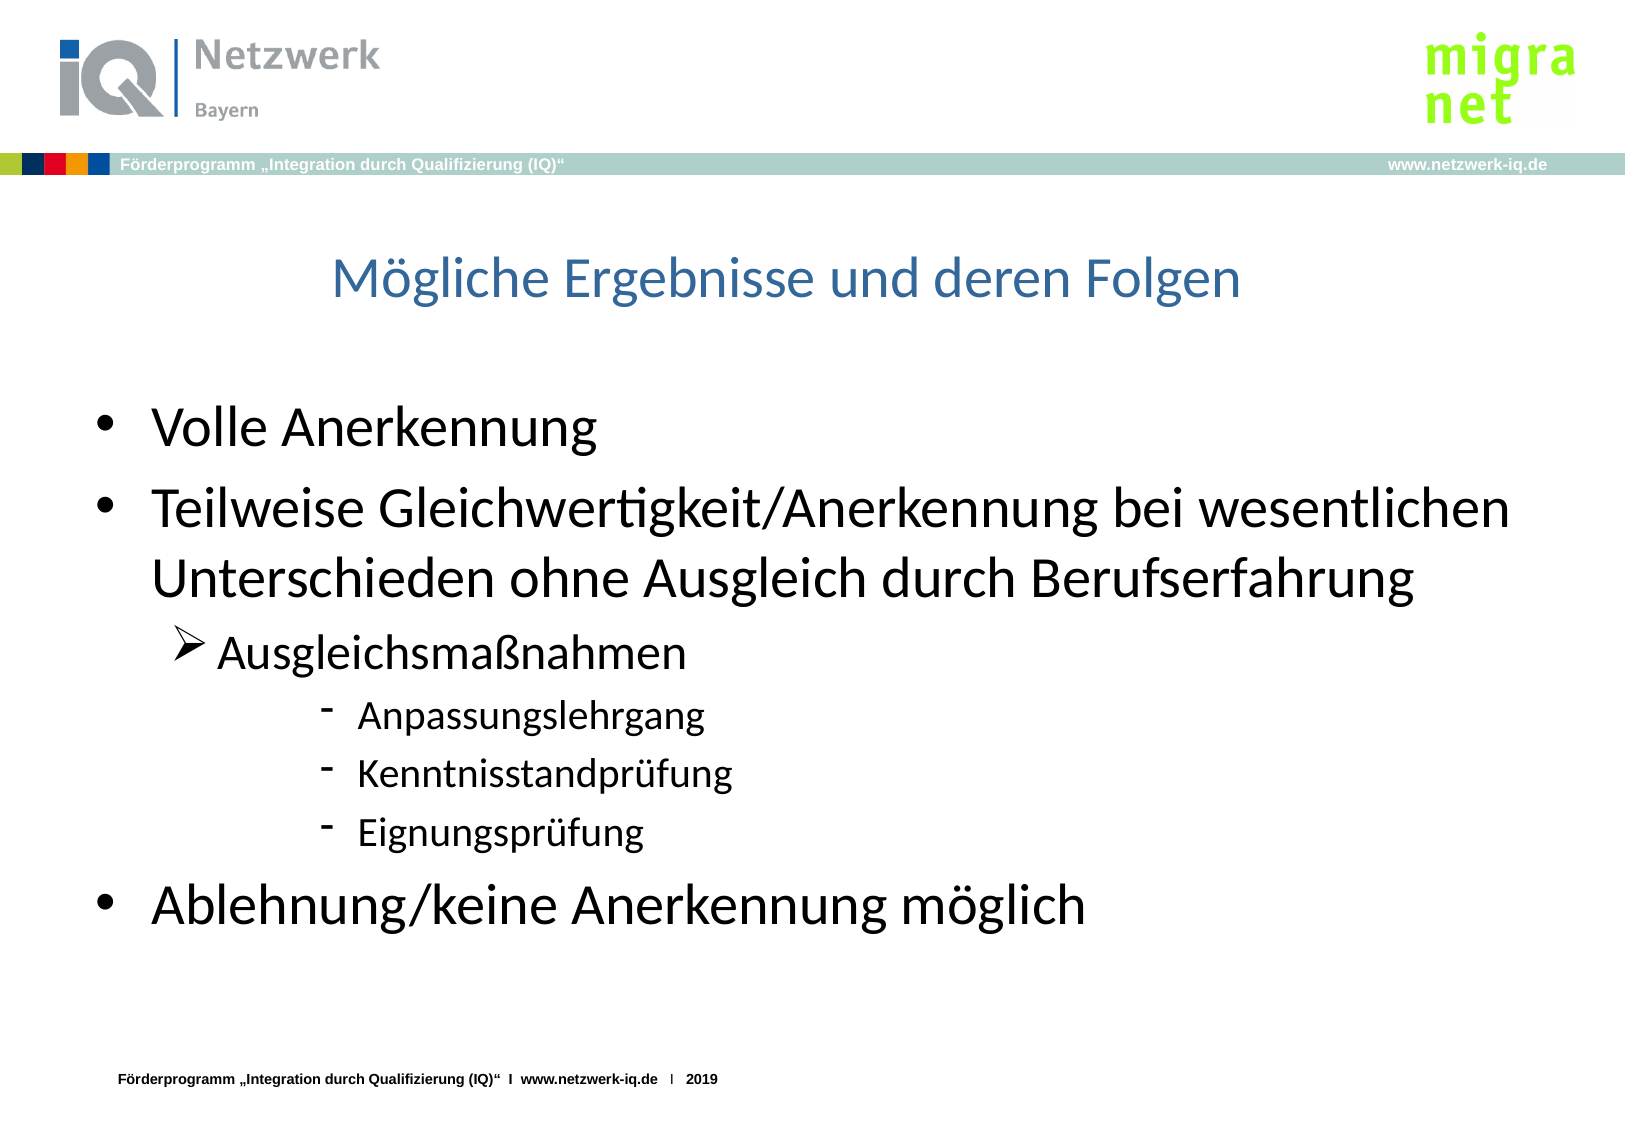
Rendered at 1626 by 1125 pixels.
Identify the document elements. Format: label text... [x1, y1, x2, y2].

picture [0, 153, 1625, 175]
text_box Volle Anerkennung Teilweise Gleichwertigkeit/Anerkennung bei wesentlichen Unterschieden ohne Ausgleich durch Berufserfahrung Ausgleichsmaßnahmen Anpassungslehrgang Kenntnisstandprüfung Eignungsprüfung Ablehnung/keine Anerkennung möglich [80, 380, 1564, 1069]
picture [1426, 32, 1575, 124]
text_box Mögliche Ergebnisse und deren Folgen [80, 231, 1494, 317]
picture [60, 39, 380, 121]
